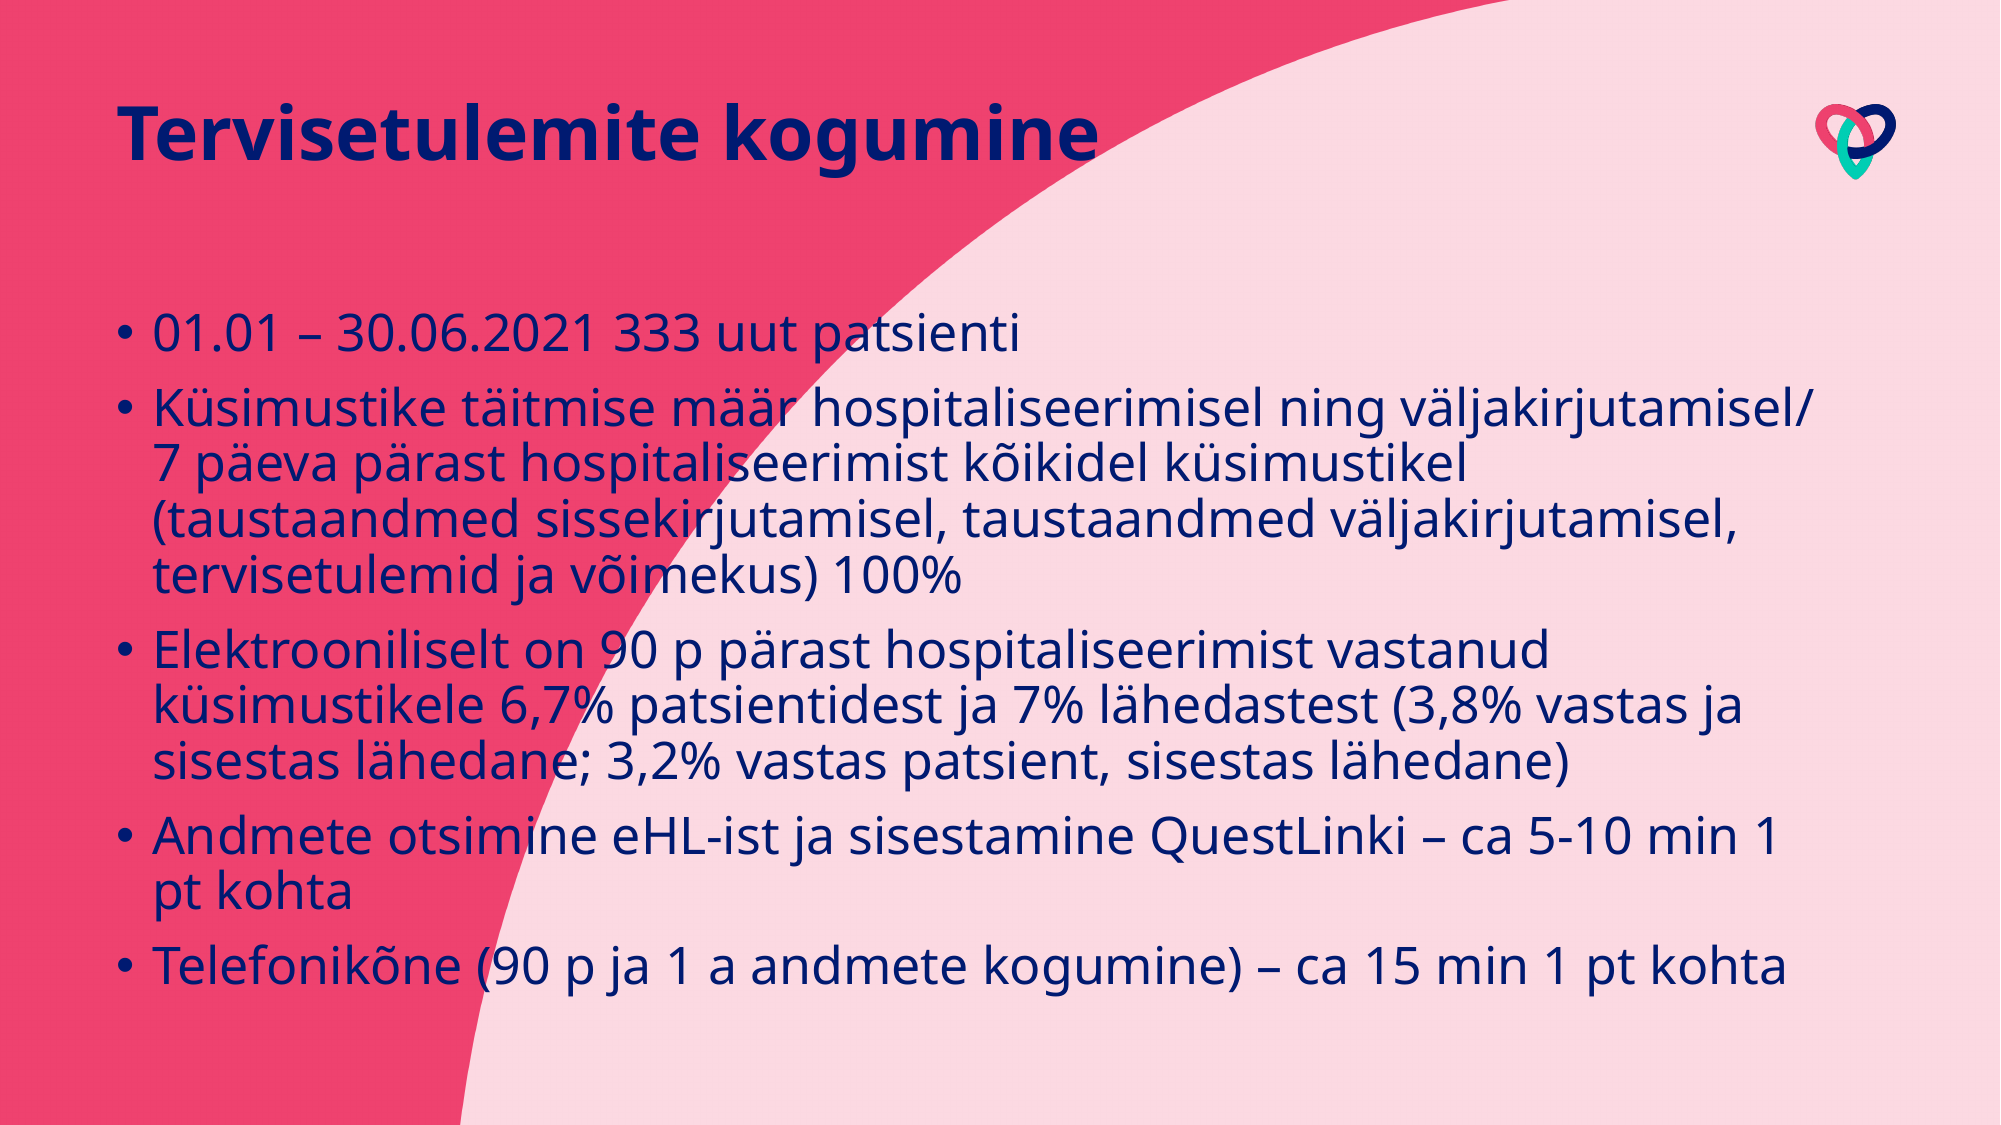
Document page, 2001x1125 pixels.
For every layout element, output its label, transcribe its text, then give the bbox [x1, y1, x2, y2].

list 01.01 – 30.06.2021 333 uut patsienti Küsimustike täitmise määr hospitaliseerimisel ning väljakirjutamisel/ 7 päeva pärast hospitaliseerimist kõikidel küsimustikel (taustaandmed sissekirjutamisel, taustaandmed väljakirjutamisel, tervisetulemid ja võimekus) 100% Elektrooniliselt on 90 p pärast hospitaliseerimist vastanud küsimustikele 6,7% patsientidest ja 7% lähedastest (3,8% vastas ja sisestas lähedane; 3,2% vastas patsient, sisestas lähedane) Andmete otsimine eHL-ist ja sisestamine QuestLinki – ca 5-10 min 1 pt kohta Telefonikõne (90 p ja 1 a andmete kogumine) – ca 15 min 1 pt kohta [100, 299, 1863, 1014]
title Tervisetulemite kogumine [100, 88, 1826, 299]
picture [0, 0, 2000, 1125]
